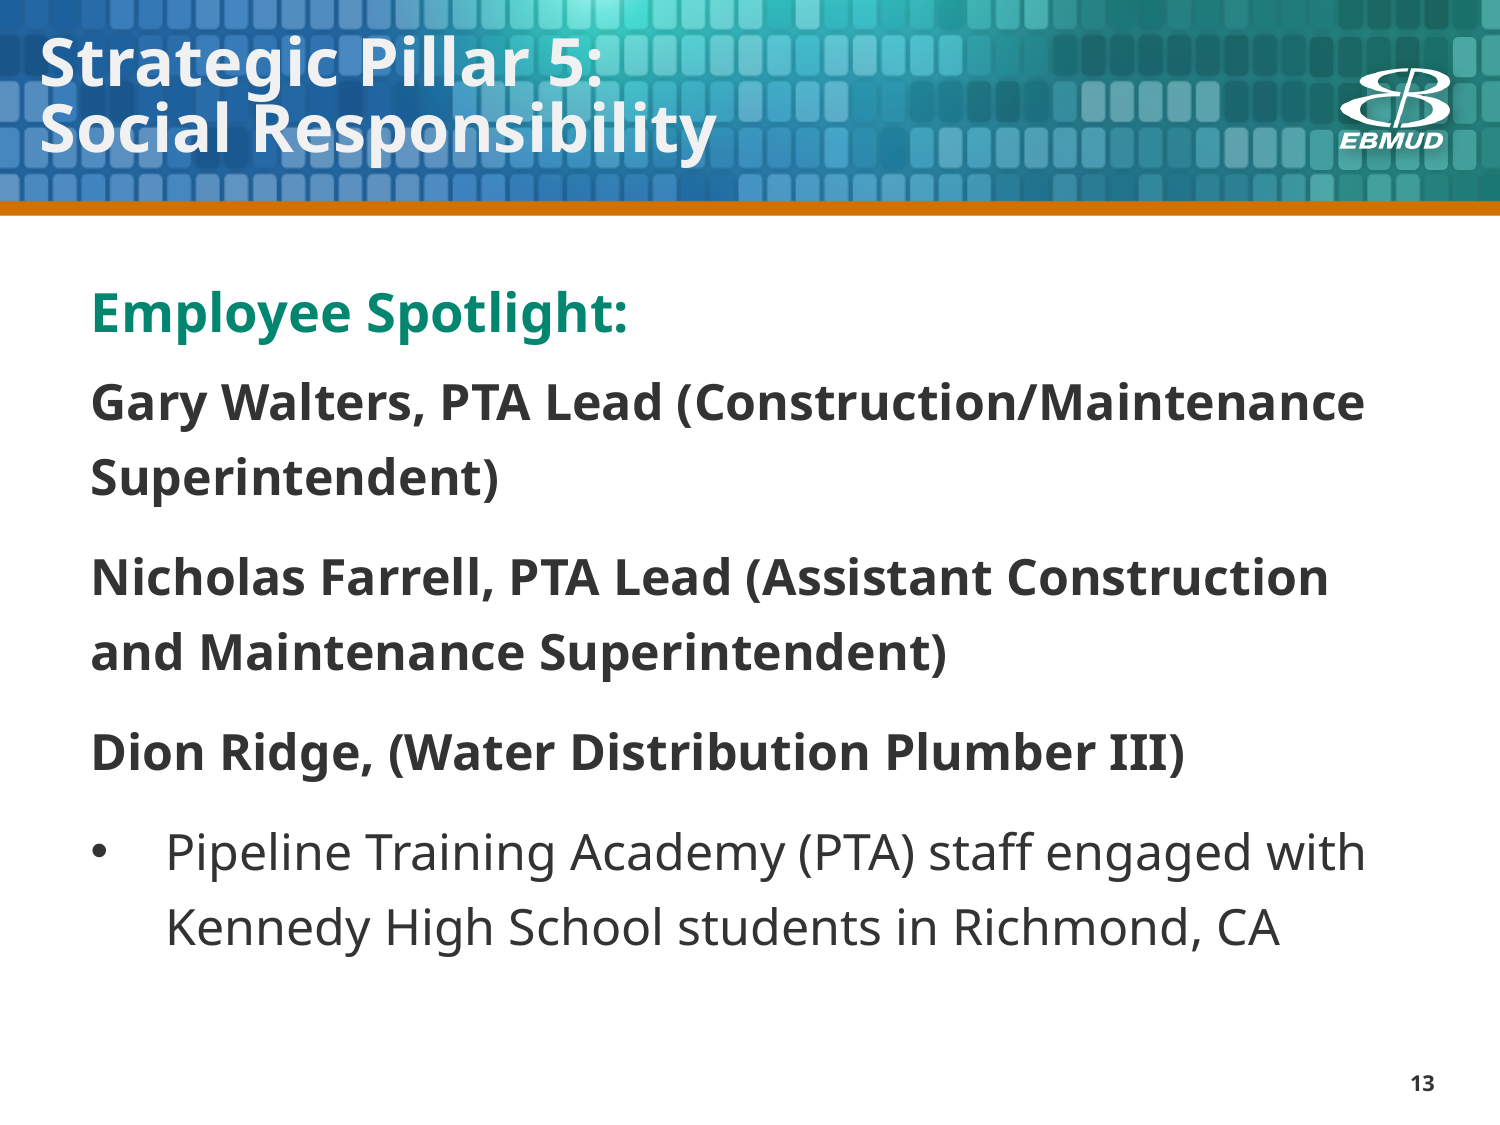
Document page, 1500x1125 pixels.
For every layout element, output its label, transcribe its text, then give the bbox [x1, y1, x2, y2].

picture [0, 0, 1500, 1125]
title Strategic Pillar 5: Social Responsibility [24, 0, 1313, 200]
text_box Employee Spotlight: Gary Walters, PTA Lead (Construction/Maintenance Superintendent) Nicholas Farrell, PTA Lead (Assistant Construction and Maintenance Superintendent) Dion Ridge, (Water Distribution Plumber III) Pipeline Training Academy (PTA) staff engaged with Kennedy High School students in Richmond, CA [75, 254, 1450, 1086]
slide_number 13 [1125, 1086, 1450, 1100]
